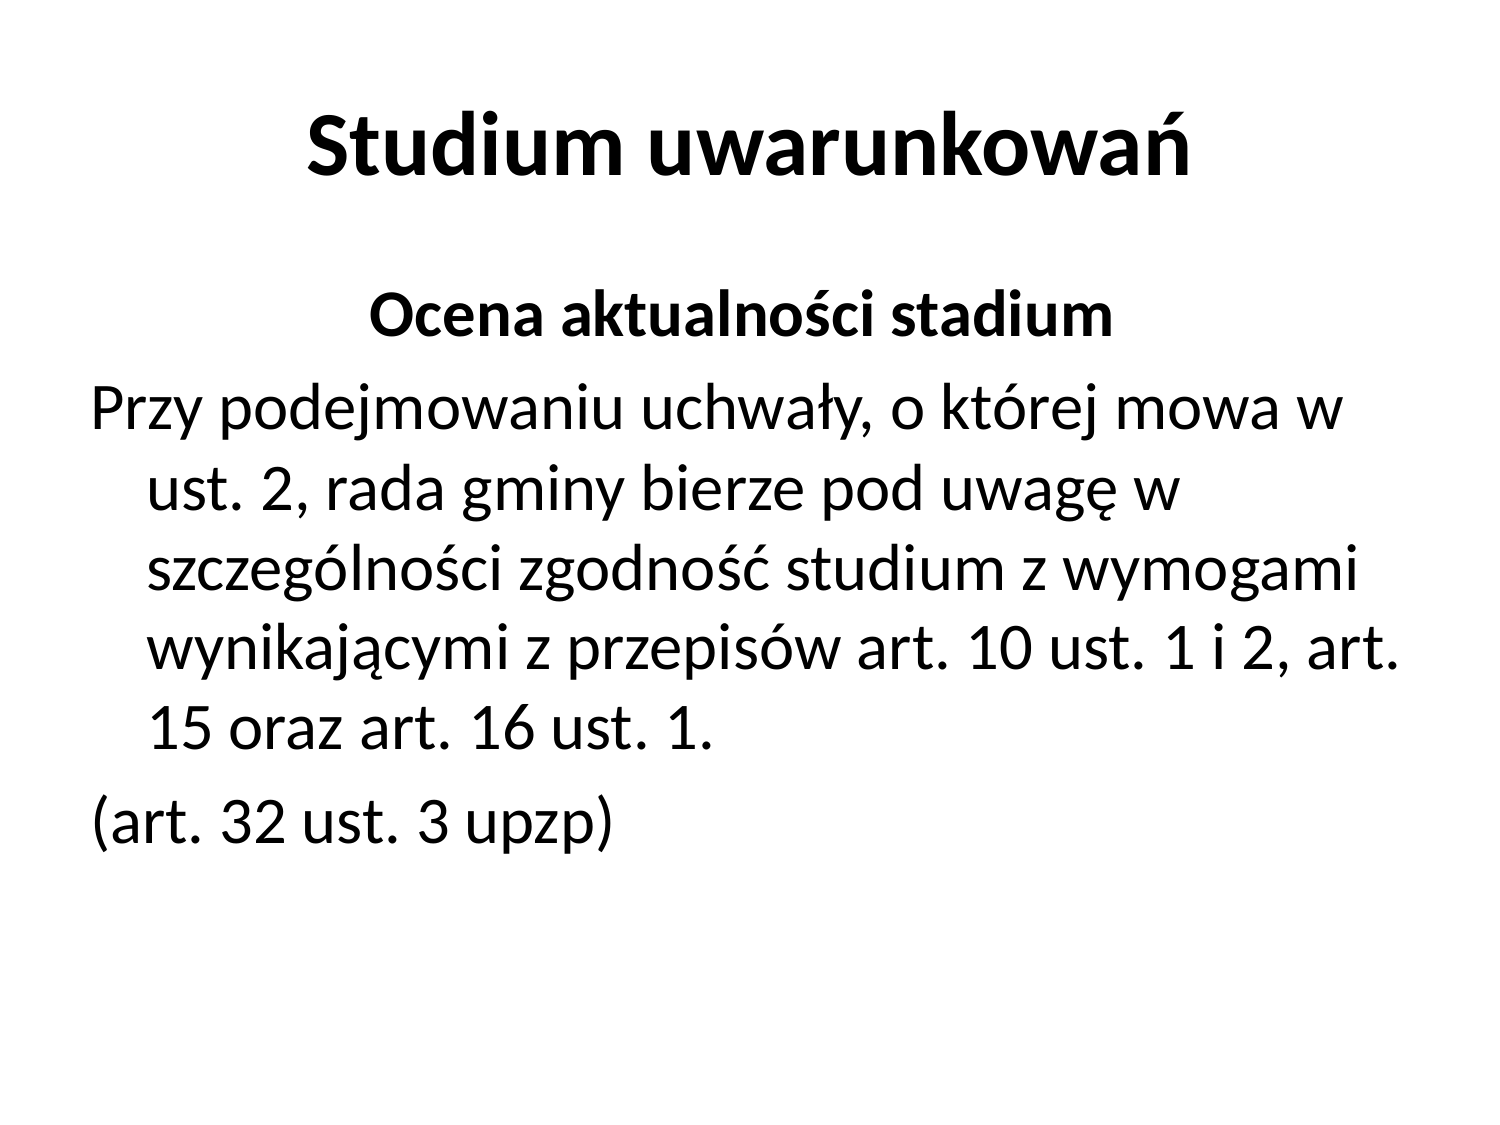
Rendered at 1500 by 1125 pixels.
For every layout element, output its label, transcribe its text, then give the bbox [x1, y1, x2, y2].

title Studium uwarunkowań [75, 45, 1425, 233]
list Ocena aktualności stadium Przy podejmowaniu uchwały, o której mowa w ust. 2, rada gminy bierze pod uwagę w szczególności zgodność studium z wymogami wynikającymi z przepisów art. 10 ust. 1 i 2, art. 15 oraz art. 16 ust. 1. (art. 32 ust. 3 upzp) [75, 262, 1425, 1005]
